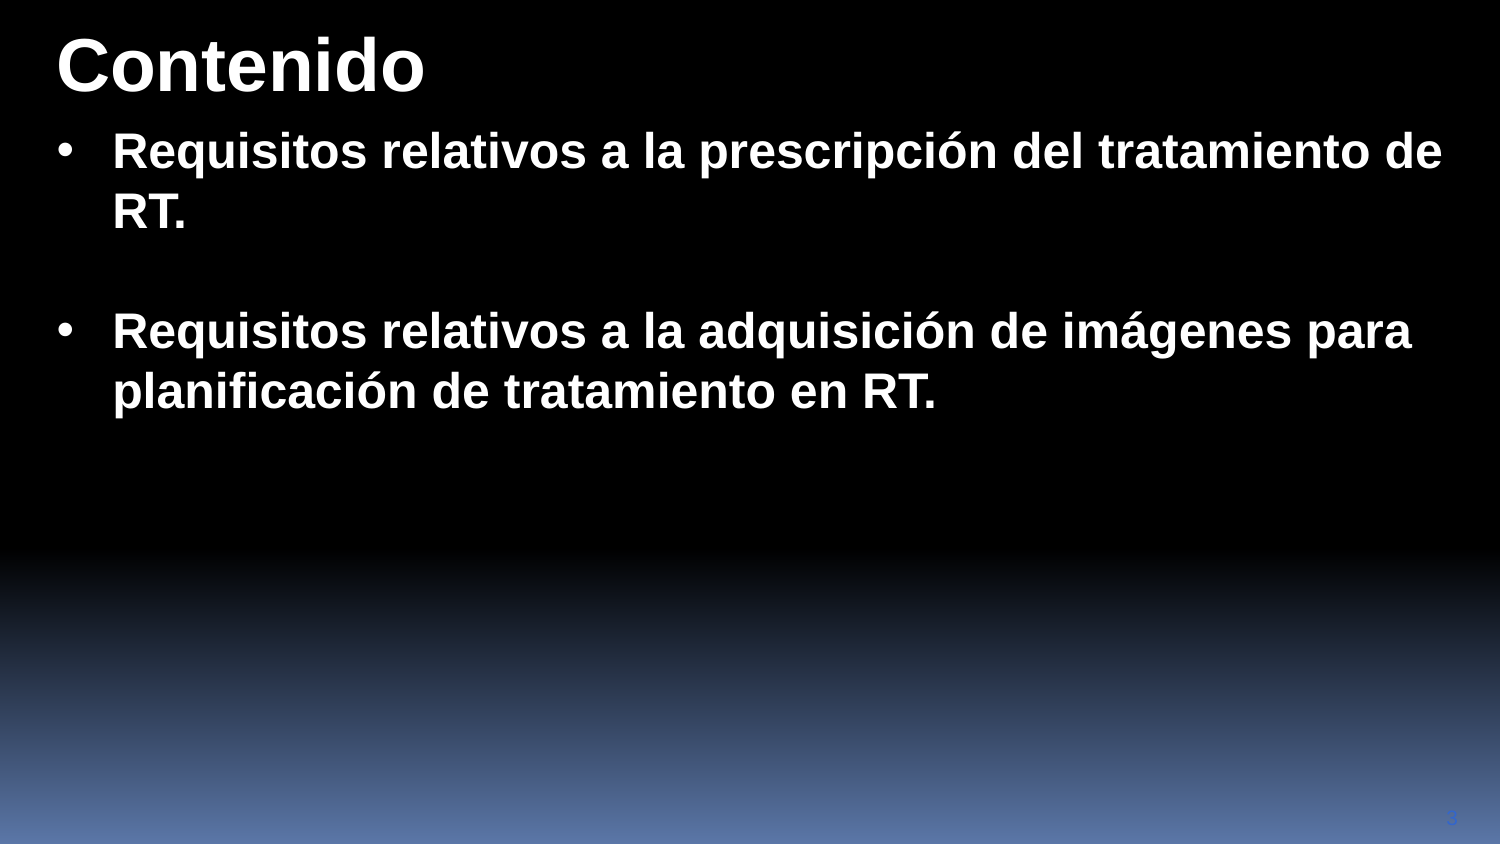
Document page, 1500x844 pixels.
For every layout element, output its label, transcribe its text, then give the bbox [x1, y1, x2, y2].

text_box Contenido [41, 8, 1045, 111]
text_box 3 [1389, 797, 1473, 834]
text_box Requisitos relativos a la prescripción del tratamiento de RT. Requisitos relativos a la adquisición de imágenes para planificación de tratamiento en RT. [41, 111, 1470, 709]
